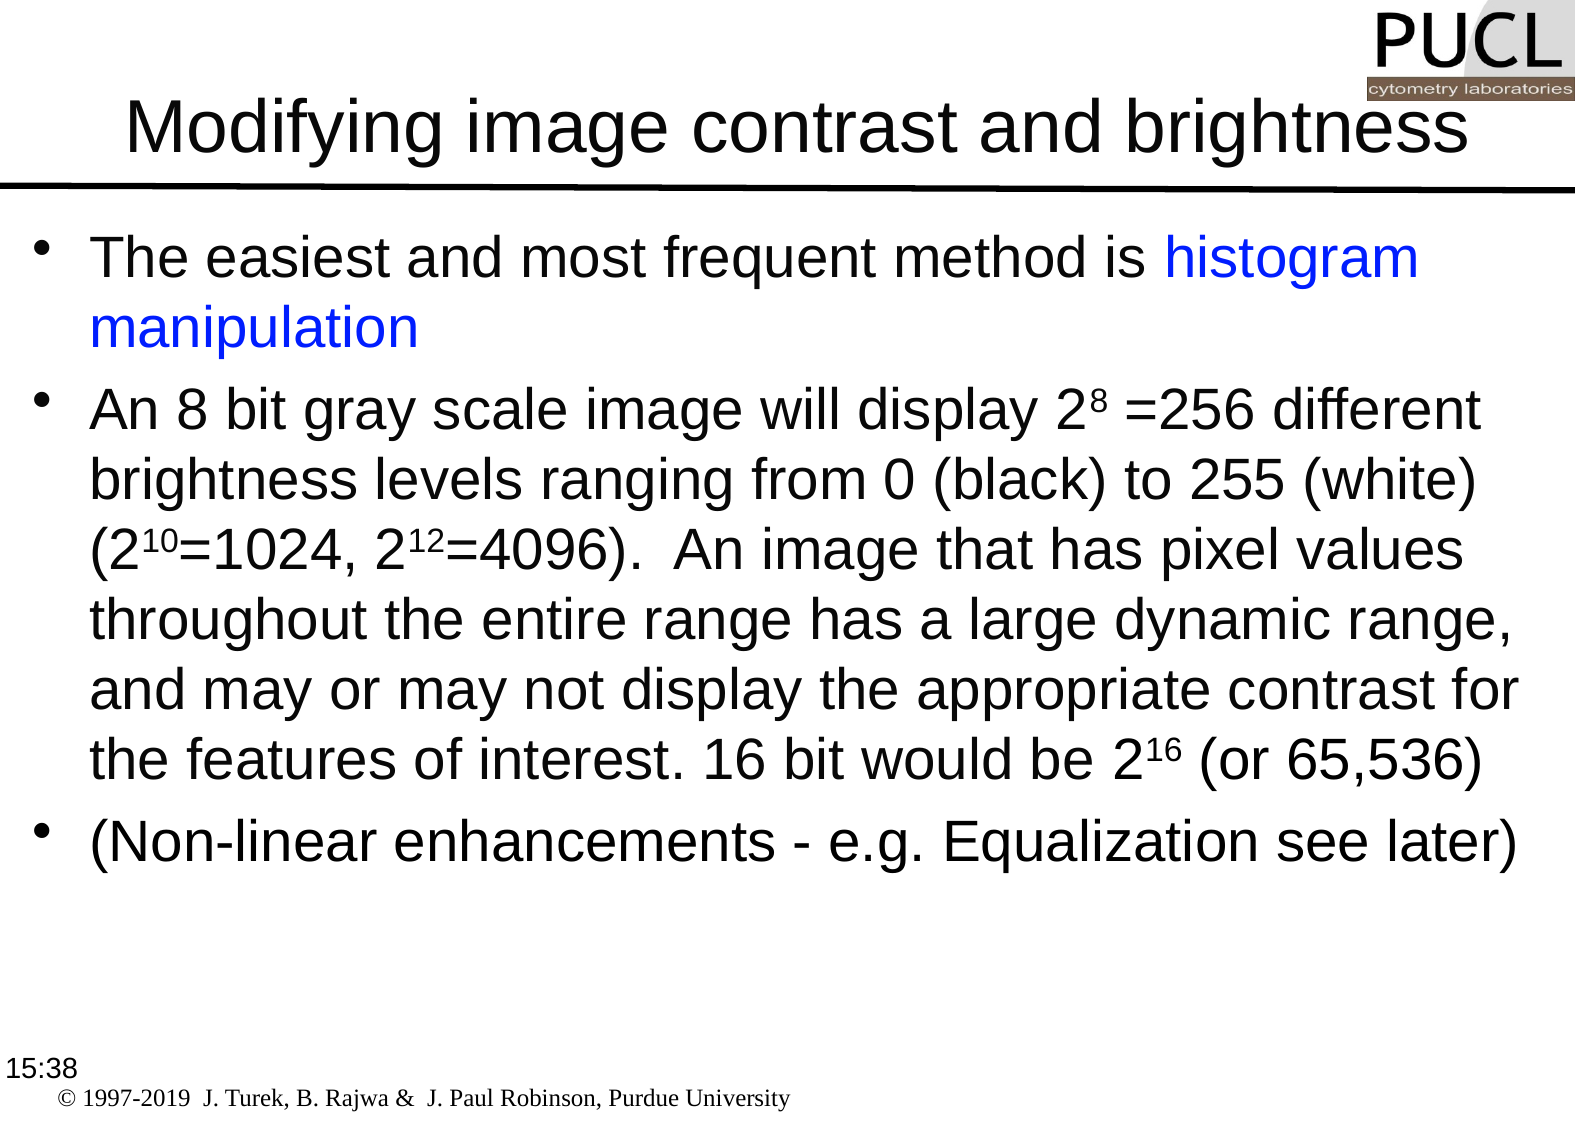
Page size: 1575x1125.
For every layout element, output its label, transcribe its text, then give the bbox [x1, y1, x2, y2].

title Modifying image contrast and brightness [62, 69, 1533, 176]
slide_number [0, 1041, 168, 1090]
picture [1367, 0, 1575, 101]
list The easiest and most frequent method is histogram manipulation An 8 bit gray scale image will display 28 =256 different brightness levels ranging from 0 (black) to 255 (white) (210=1024, 212=4096). An image that has pixel values throughout the entire range has a large dynamic range, and may or may not display the appropriate contrast for the features of interest. 16 bit would be 216 (or 65,536) (Non-linear enhancements - e.g. Equalization see later) [17, 212, 1557, 952]
